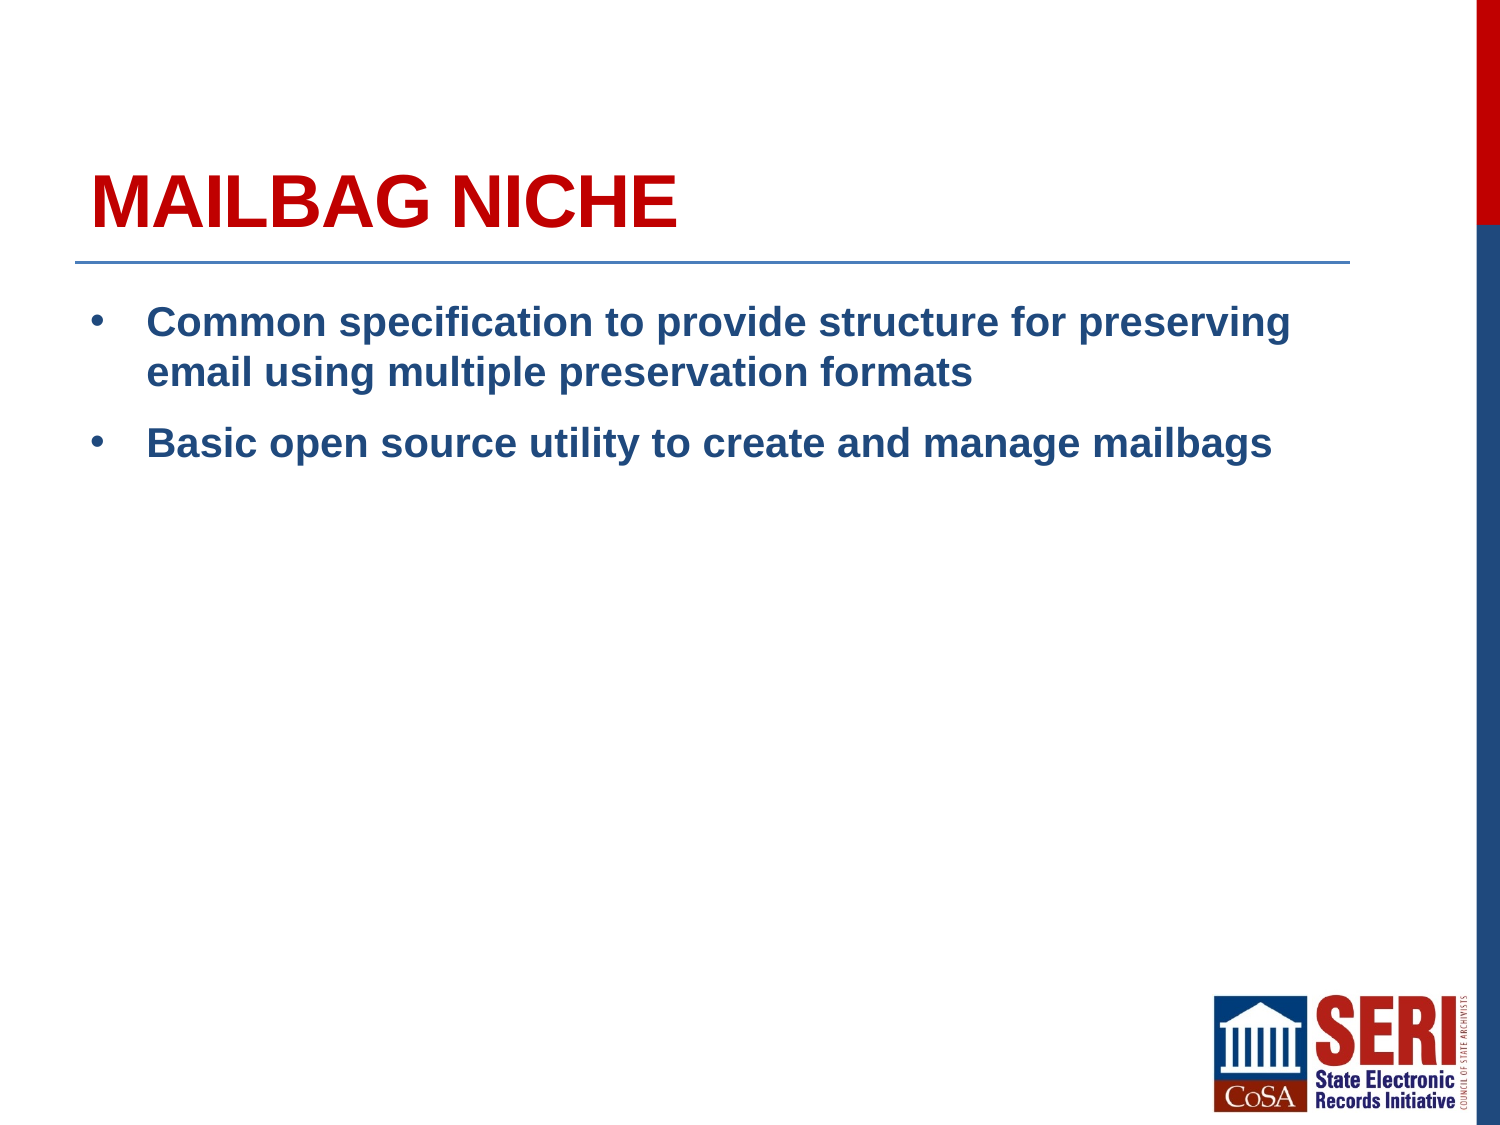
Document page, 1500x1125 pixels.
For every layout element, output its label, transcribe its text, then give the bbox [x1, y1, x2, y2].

list Common specification to provide structure for preserving email using multiple preservation formats Basic open source utility to create and manage mailbags [75, 287, 1350, 984]
picture [1212, 994, 1308, 1113]
picture [1312, 983, 1469, 1113]
title Mailbag Niche [75, 25, 1350, 250]
